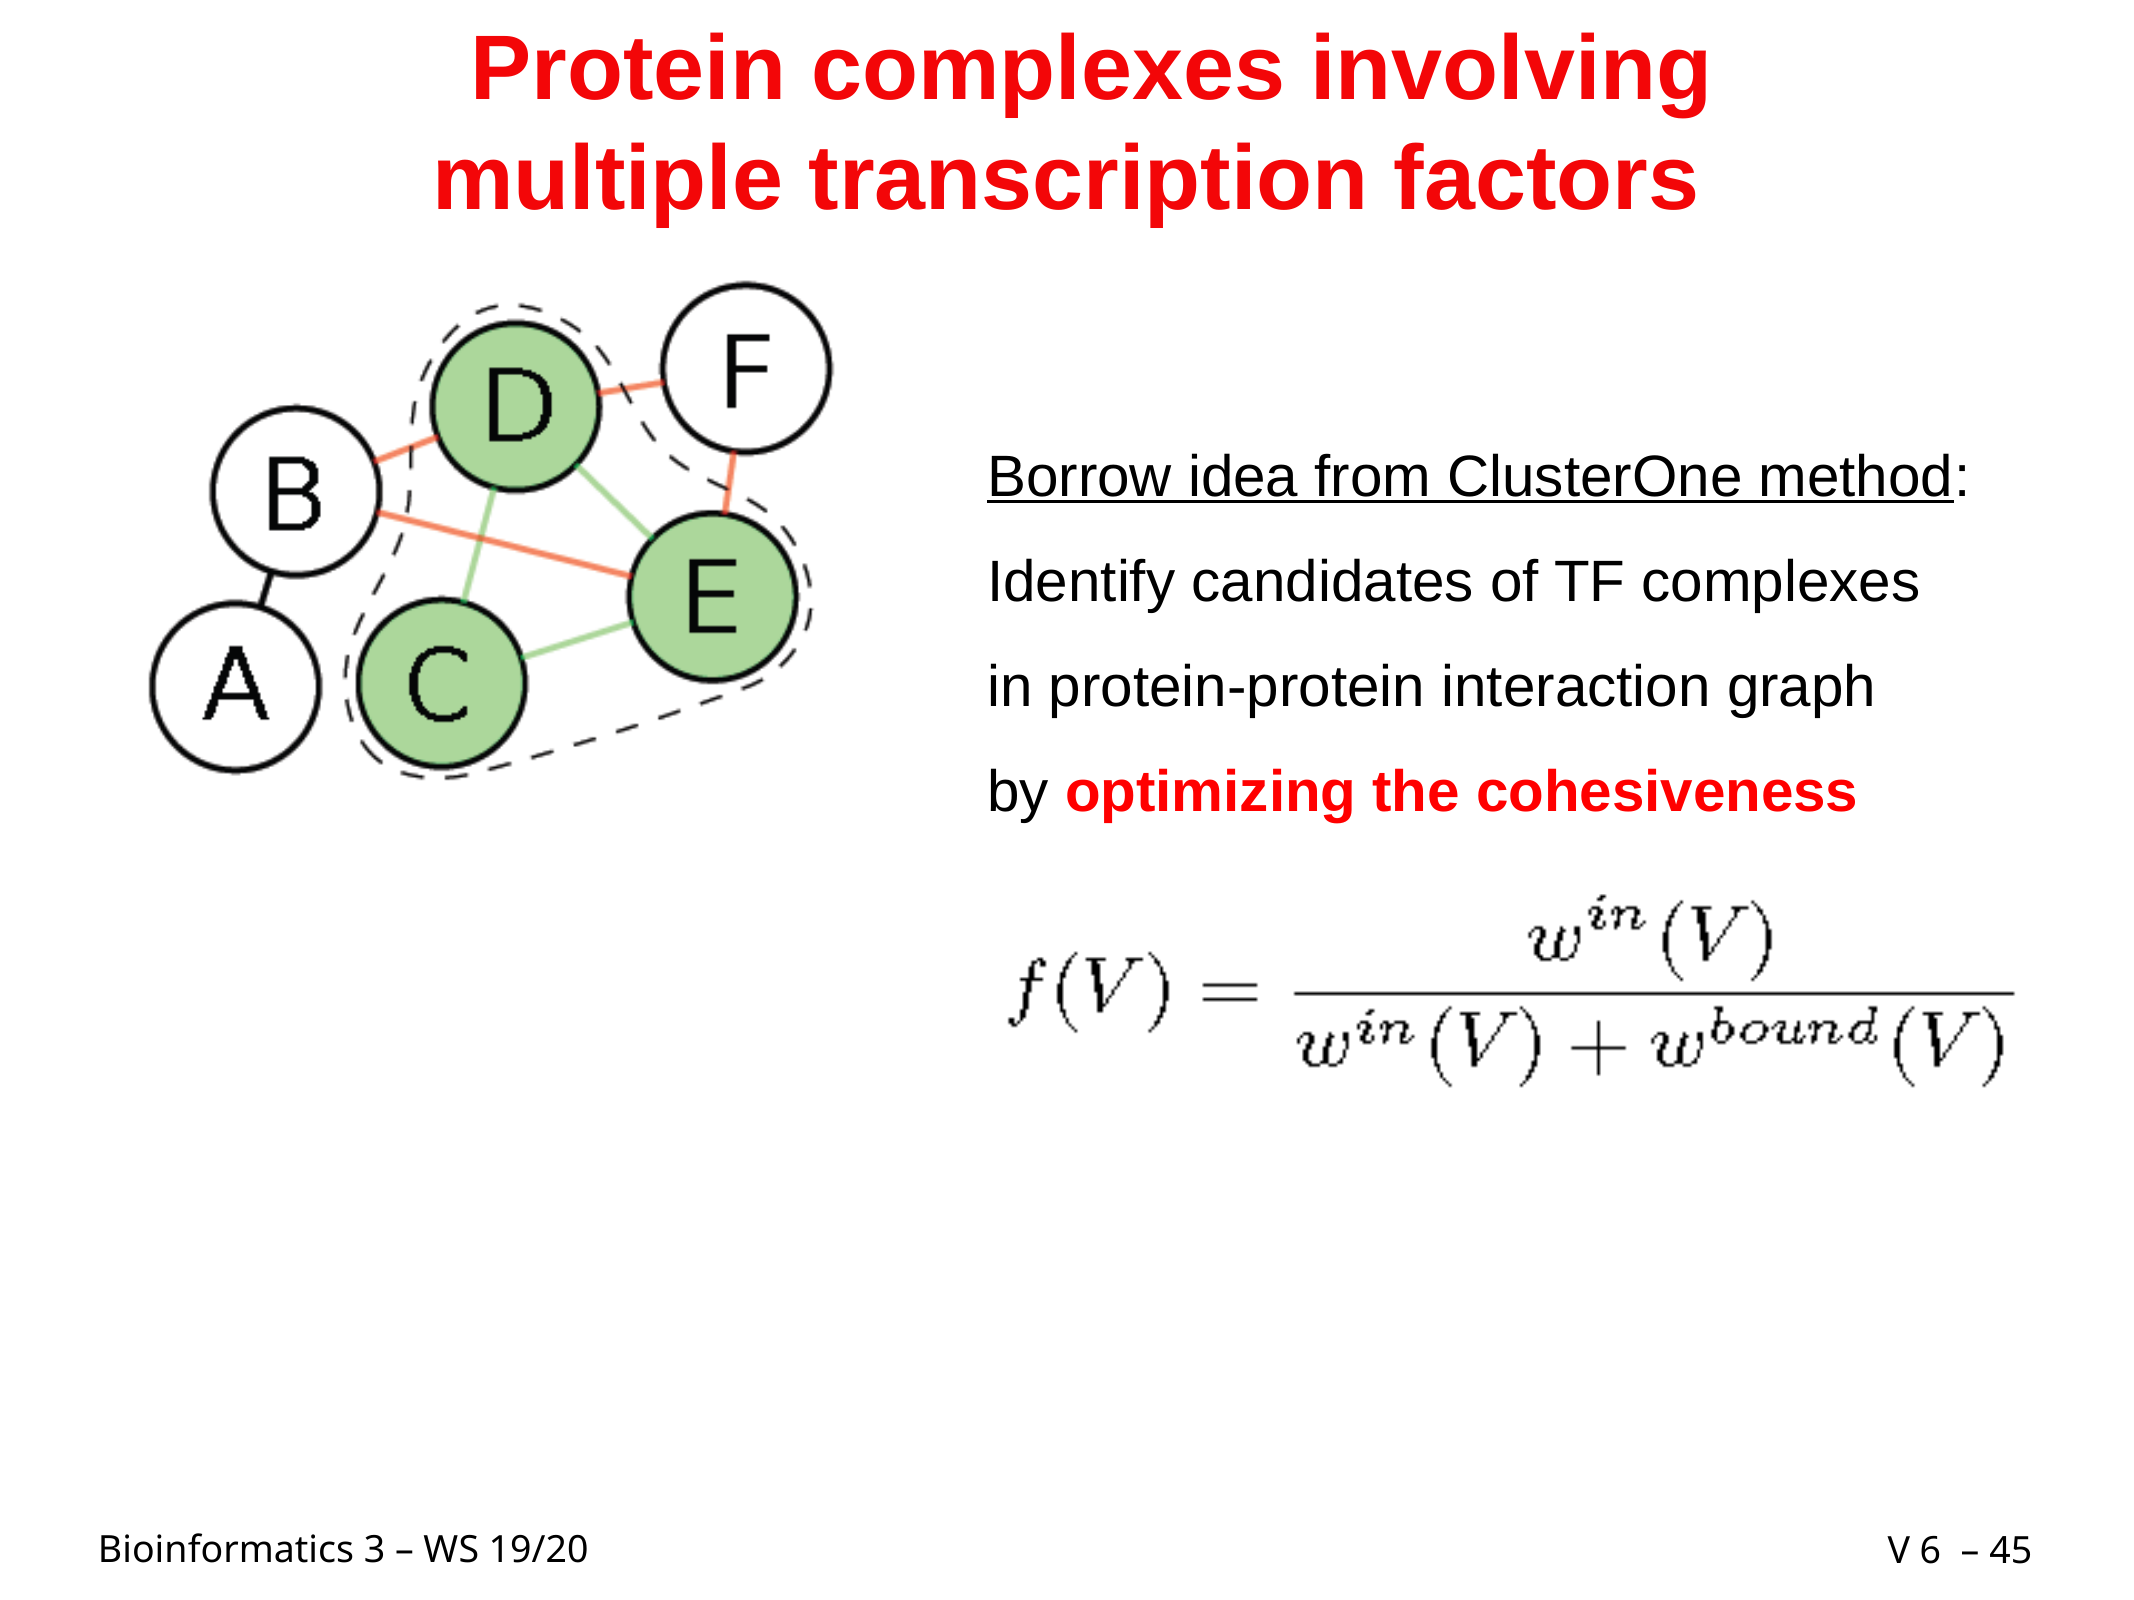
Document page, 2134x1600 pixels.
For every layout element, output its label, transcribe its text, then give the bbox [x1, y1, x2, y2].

title Protein complexes involving multiple transcription factors [0, 43, 2134, 192]
picture [91, 237, 880, 836]
picture [941, 833, 2058, 1140]
text_box Borrow idea from ClusterOne method: Identify candidates of TF complexes in protein-protein interaction graph by optimizing the cohesiveness [965, 392, 2075, 834]
